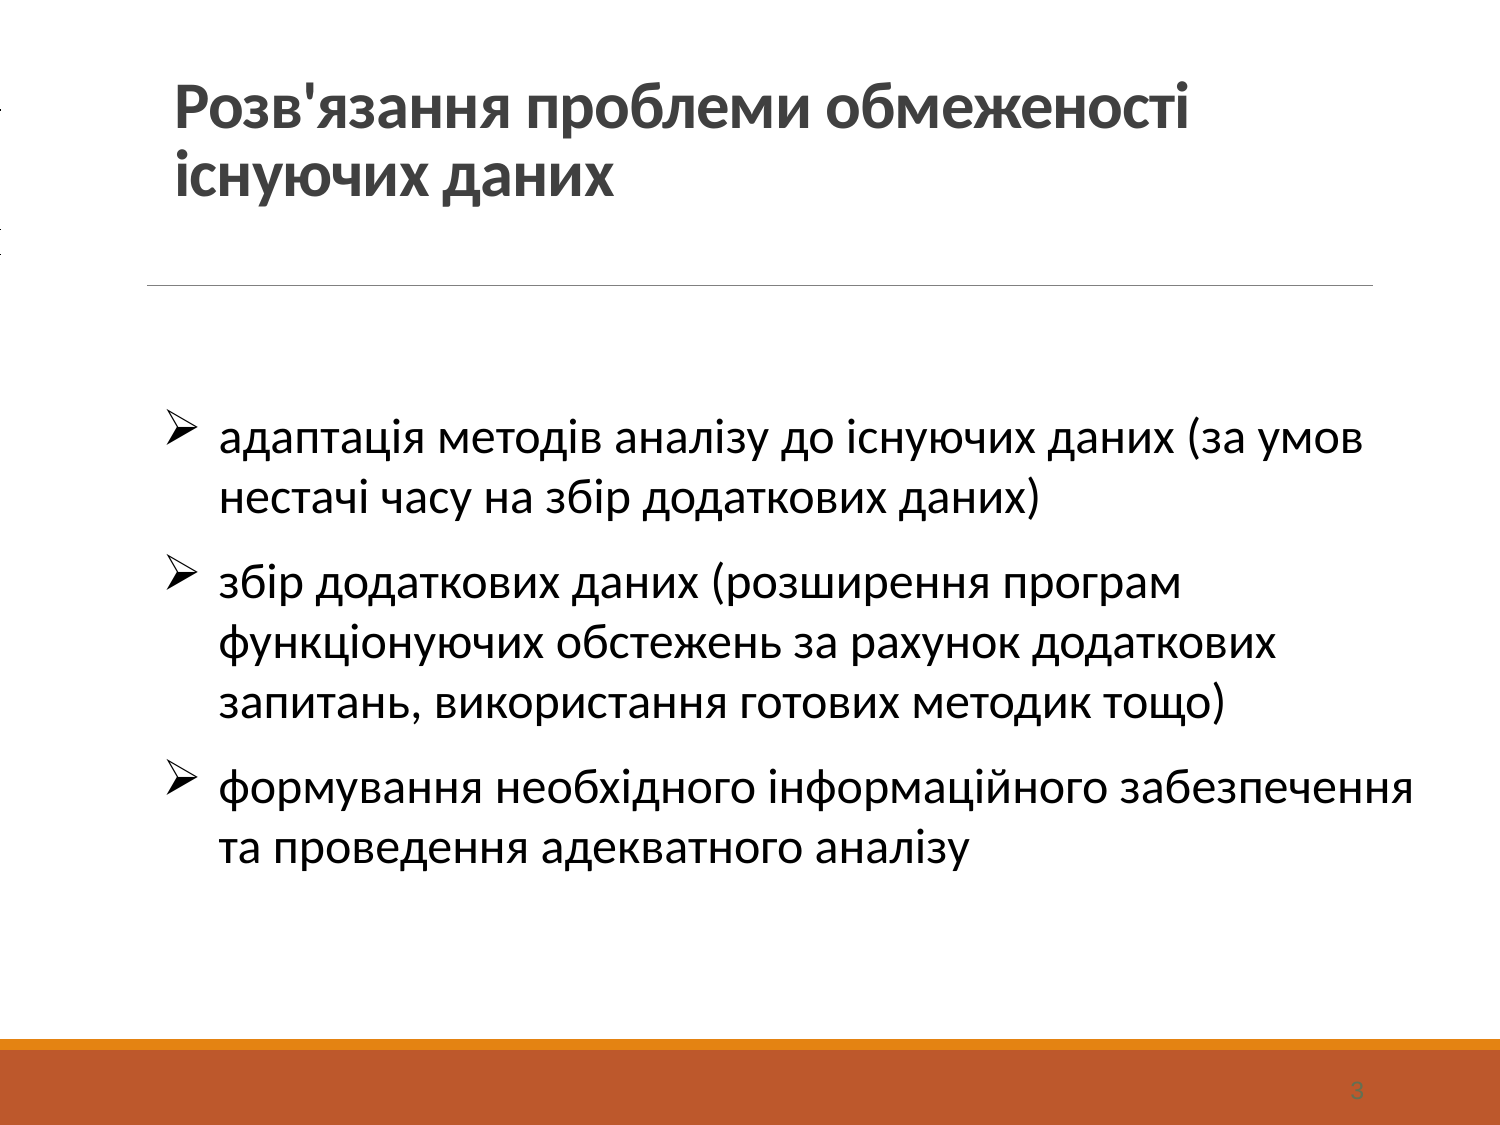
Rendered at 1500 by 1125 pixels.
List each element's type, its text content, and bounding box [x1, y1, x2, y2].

text_box адаптація методів аналізу до існуючих даних (за умов нестачі часу на збір додаткових даних) збір додаткових даних (розширення програм функціонуючих обстежень за рахунок додаткових запитань, використання готових методик тощо) формування необхідного інформаційного забезпечення та проведення адекватного аналізу [147, 396, 1436, 882]
slide_number 3 [1218, 1059, 1380, 1120]
text_box Розв'язання проблеми обмеженості існуючих даних [159, 111, 1365, 197]
text_box Розв'язання проблеми обмеженості існуючих даних [159, 67, 1365, 110]
